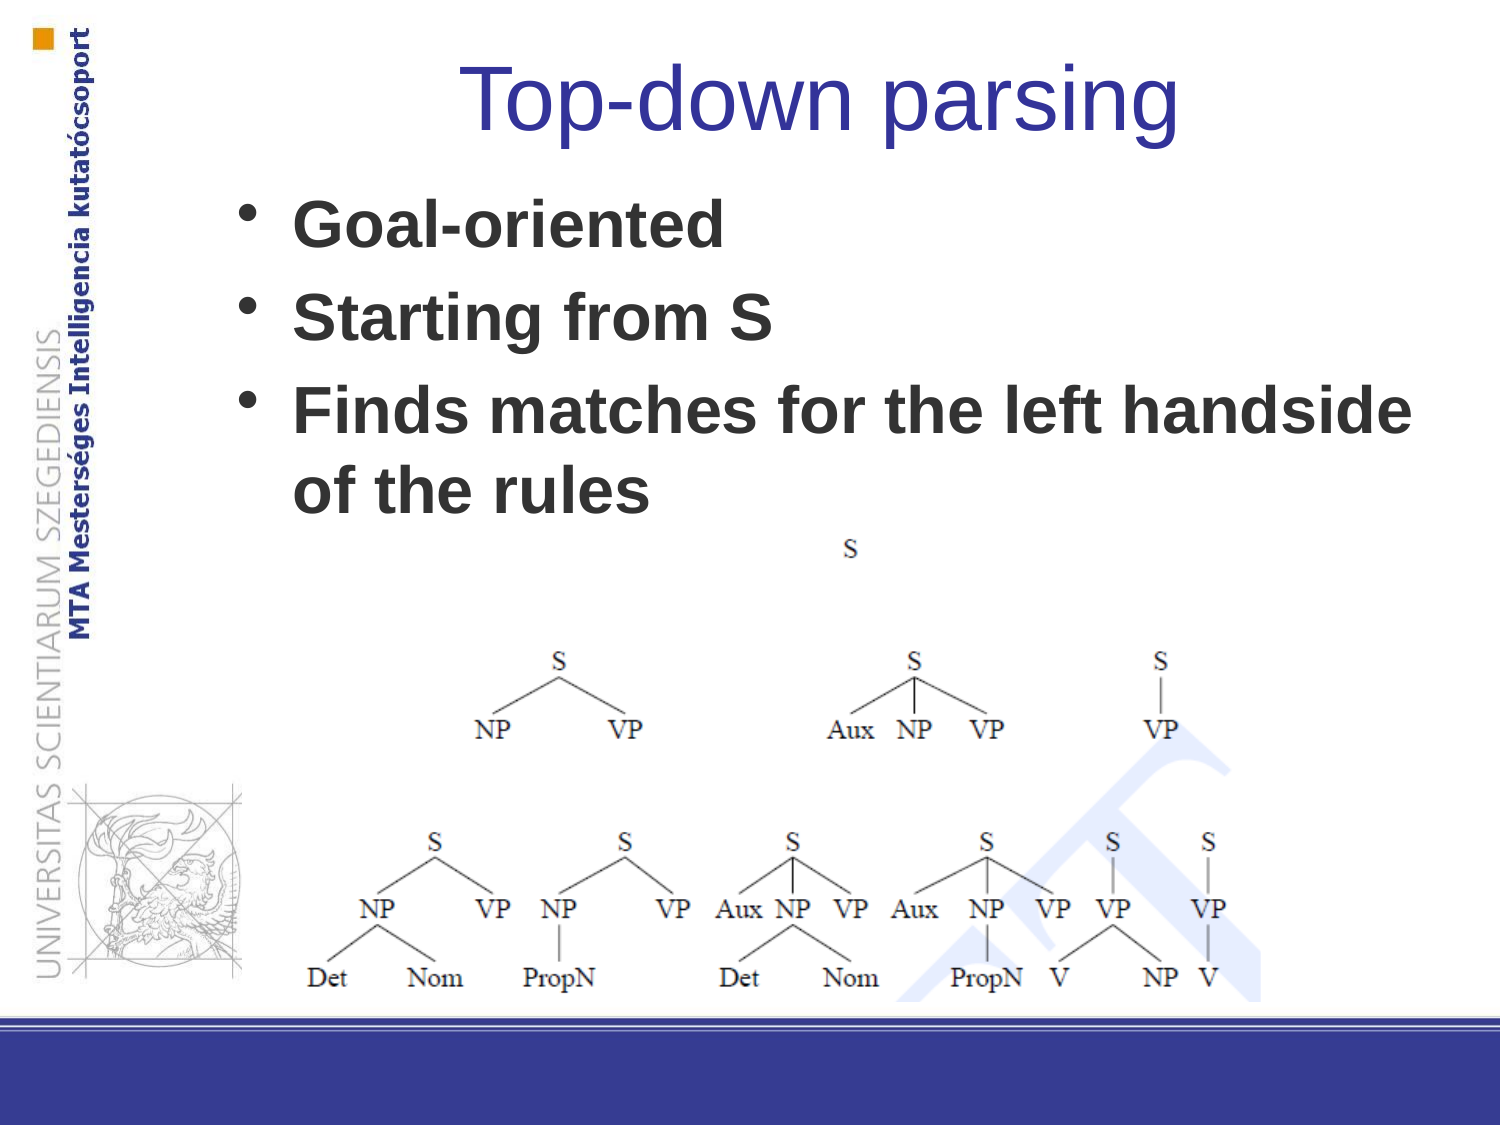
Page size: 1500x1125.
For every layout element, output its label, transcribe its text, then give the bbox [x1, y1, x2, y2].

title Top-down parsing [211, 0, 1430, 188]
picture [0, 0, 1500, 1125]
list Goal-oriented Starting from S Finds matches for the left handside of the rules [221, 173, 1441, 941]
